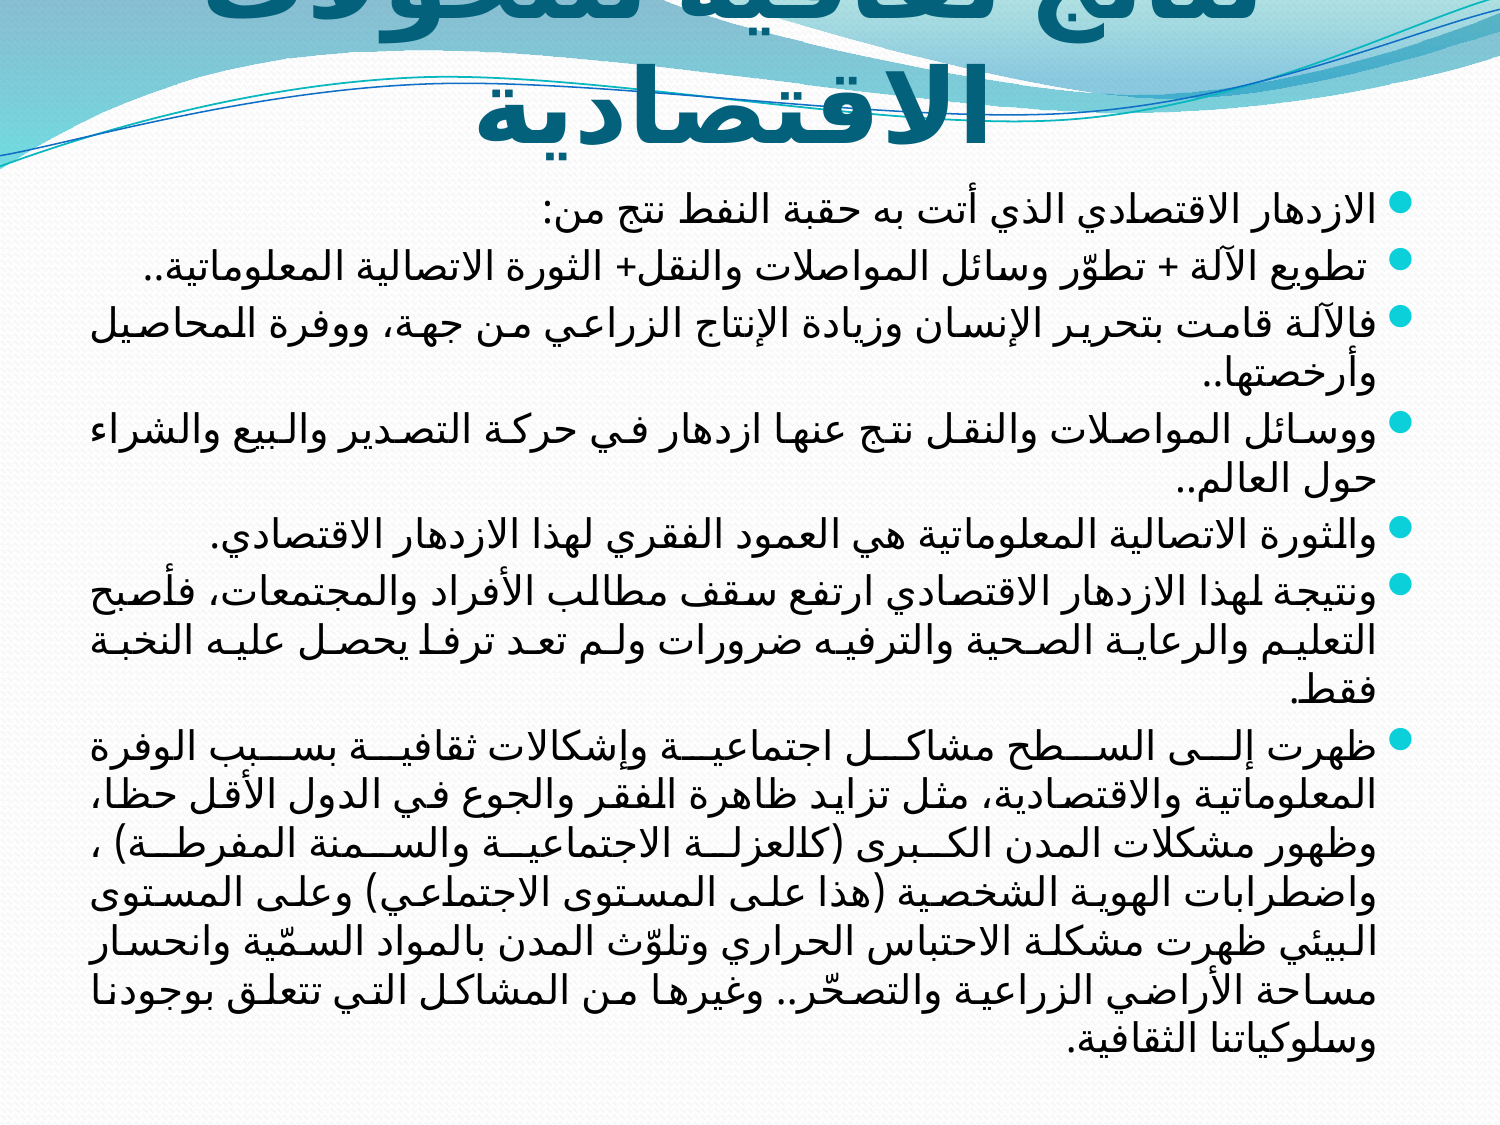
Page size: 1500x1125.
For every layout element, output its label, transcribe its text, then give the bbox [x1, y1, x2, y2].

list الازدهار الاقتصادي الذي أتت به حقبة النفط نتج من: تطويع الآلة + تطوّر وسائل المواصلات والنقل+ الثورة الاتصالية المعلوماتية.. فالآلة قامت بتحرير الإنسان وزيادة الإنتاج الزراعي من جهة، ووفرة المحاصيل وأرخصتها.. ووسائل المواصلات والنقل نتج عنها ازدهار في حركة التصدير والبيع والشراء حول العالم.. والثورة الاتصالية المعلوماتية هي العمود الفقري لهذا الازدهار الاقتصادي. ونتيجة لهذا الازدهار الاقتصادي ارتفع سقف مطالب الأفراد والمجتمعات، فأصبح التعليم والرعاية الصحية والترفيه ضرورات ولم تعد ترفا يحصل عليه النخبة فقط. ظهرت إلى السطح مشاكل اجتماعية وإشكالات ثقافية بسبب الوفرة المعلوماتية والاقتصادية، مثل تزايد ظاهرة الفقر والجوع في الدول الأقل حظا، وظهور مشكلات المدن الكبرى (كالعزلة الاجتماعية والسمنة المفرطة) ، واضطرابات الهوية الشخصية (هذا على المستوى الاجتماعي) وعلى المستوى البيئي ظهرت مشكلة الاحتباس الحراري وتلوّث المدن بالمواد السمّية وانحسار مساحة الأراضي الزراعية والتصحّر.. وغيرها من المشاكل التي تتعلق بوجودنا وسلوكياتنا الثقافية. [75, 175, 1430, 1079]
title نتائج ثقافية للتحوّلات الاقتصادية [58, 23, 1409, 164]
